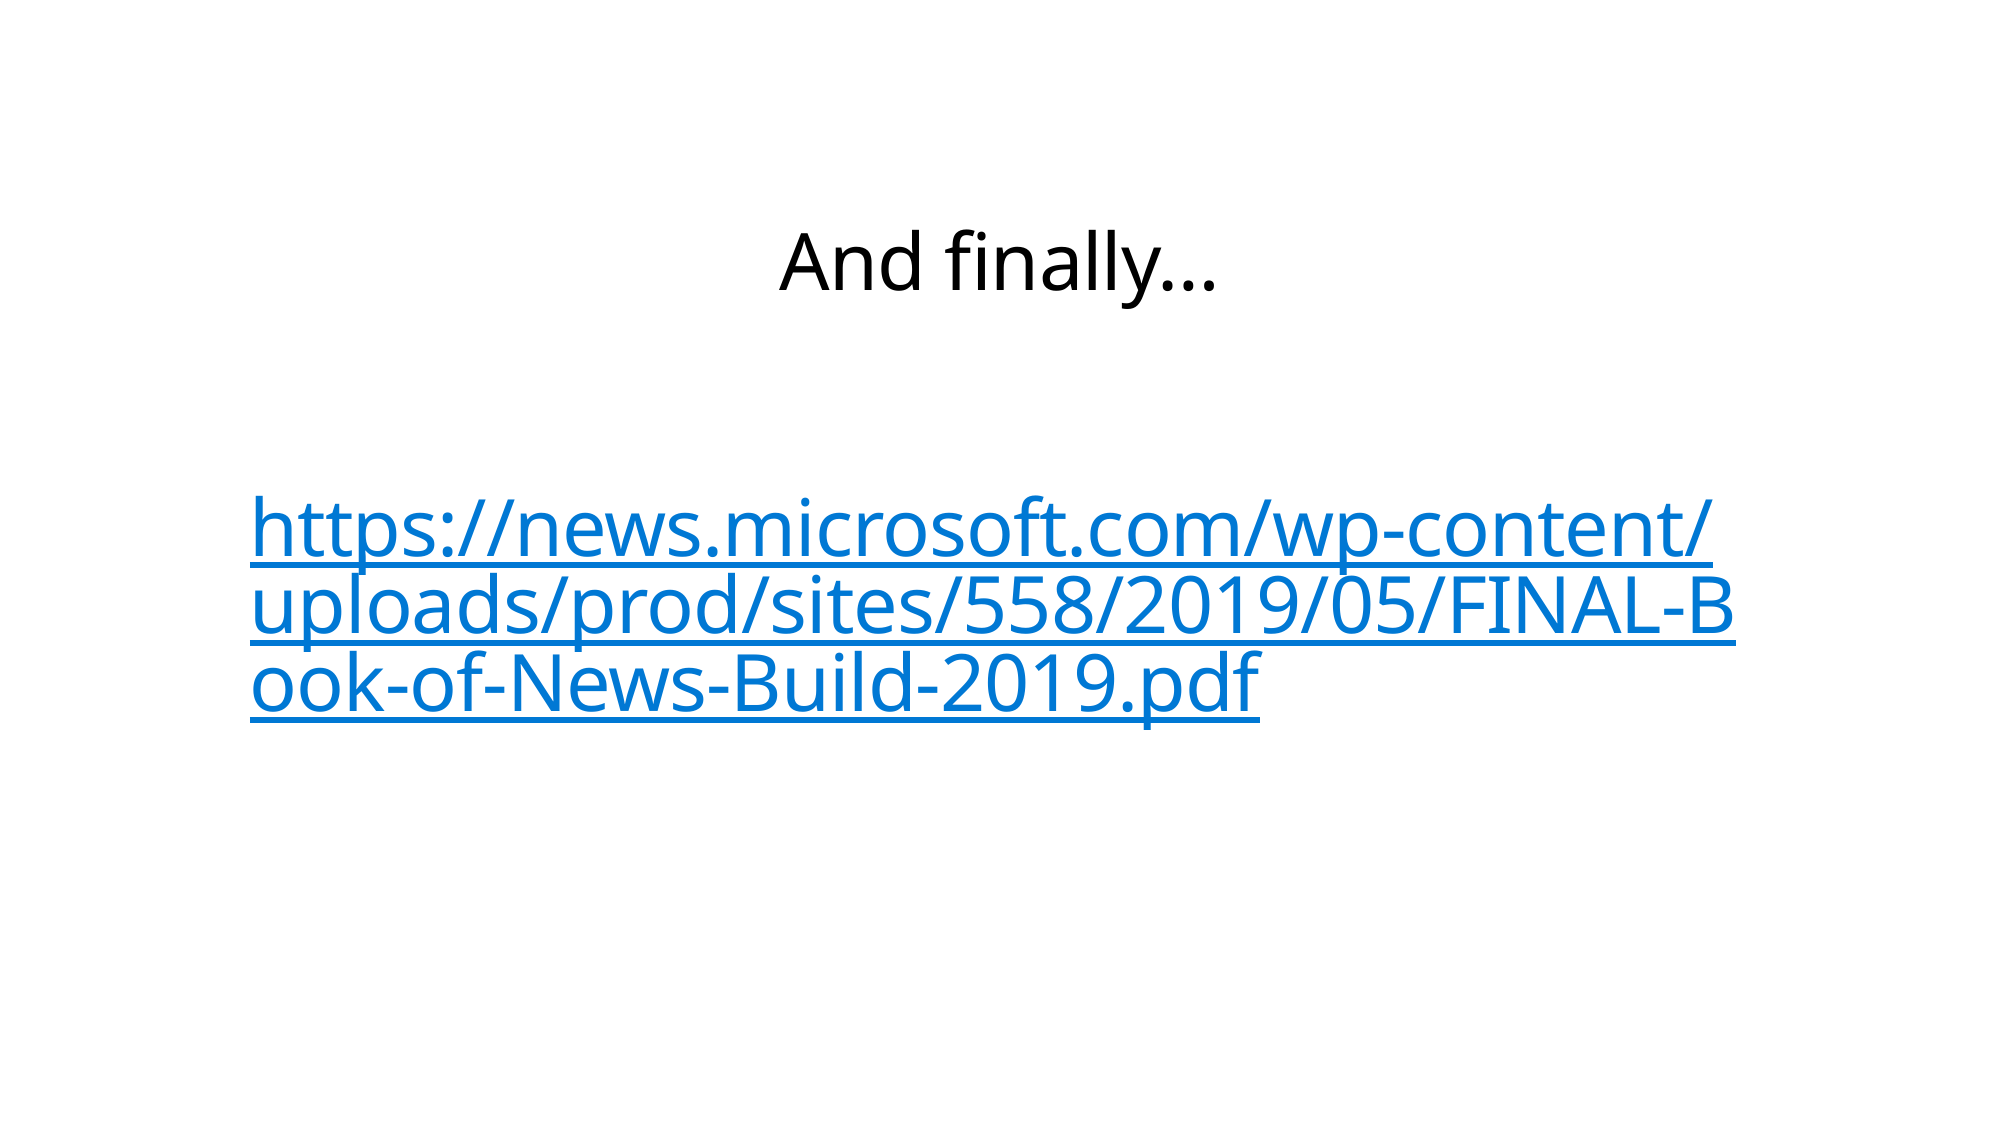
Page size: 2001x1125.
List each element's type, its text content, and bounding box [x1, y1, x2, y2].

title And finally… https://news.microsoft.com/wp-content/uploads/prod/sites/558/2019/05/FINAL-Book-of-News-Build-2019.pdf [249, 184, 1750, 576]
